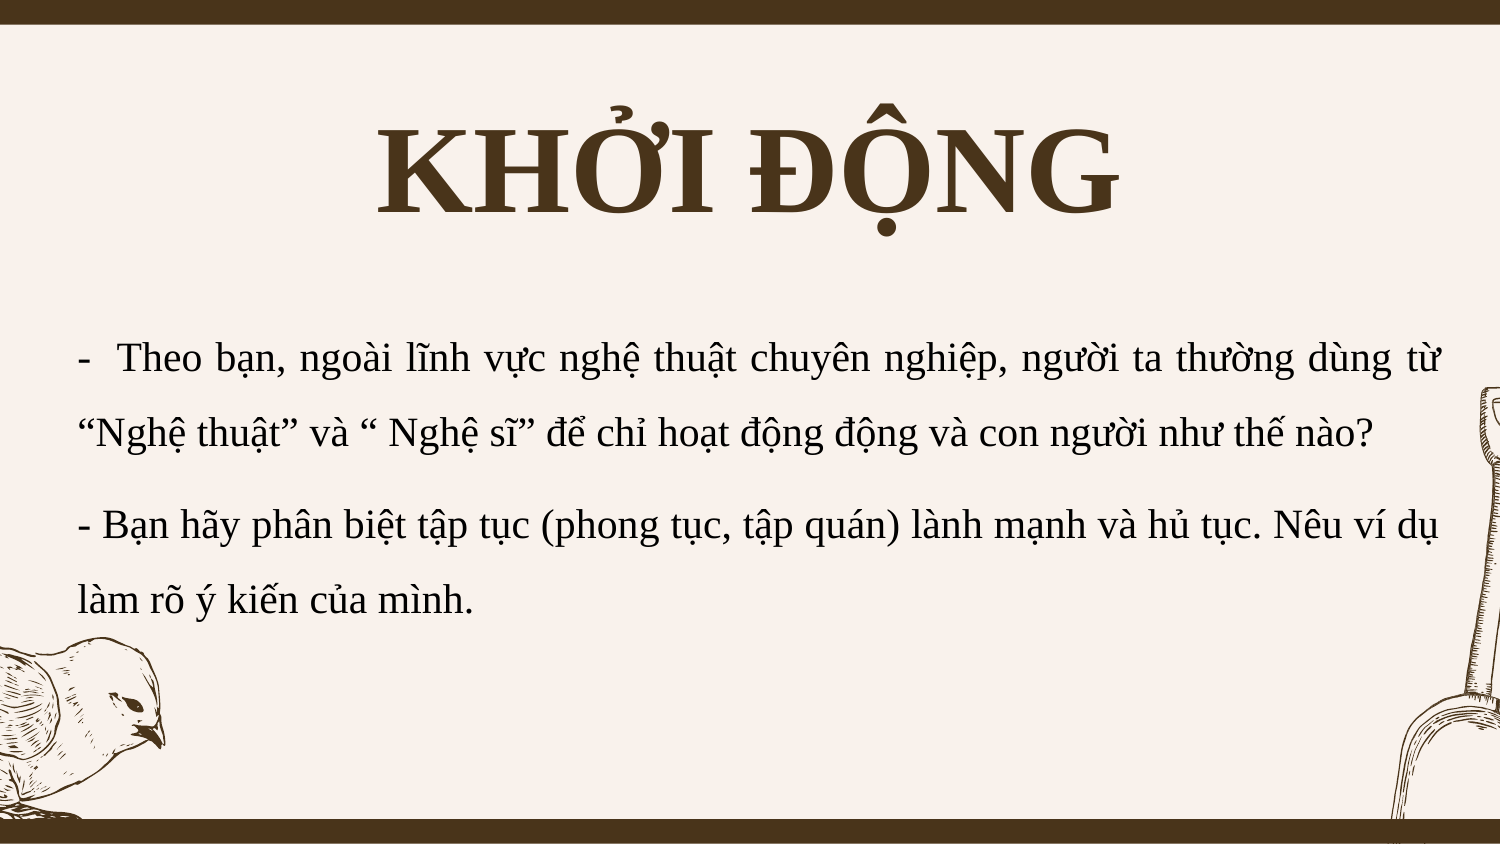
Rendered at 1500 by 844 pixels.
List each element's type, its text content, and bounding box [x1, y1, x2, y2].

title KHỞI ĐỘNG [118, 72, 1382, 167]
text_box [1224, 571, 1500, 713]
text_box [0, 636, 167, 833]
text_box - Theo bạn, ngoài lĩnh vực nghệ thuật chuyên nghiệp, người ta thường dùng từ “Nghệ thuật” và “ Nghệ sĩ” để chỉ hoạt động động và con người như thế nào? - Bạn hãy phân biệt tập tục (phong tục, tập quán) lành mạnh và hủ tục. Nêu ví dụ làm rõ ý kiến của mình. [62, 297, 1456, 630]
